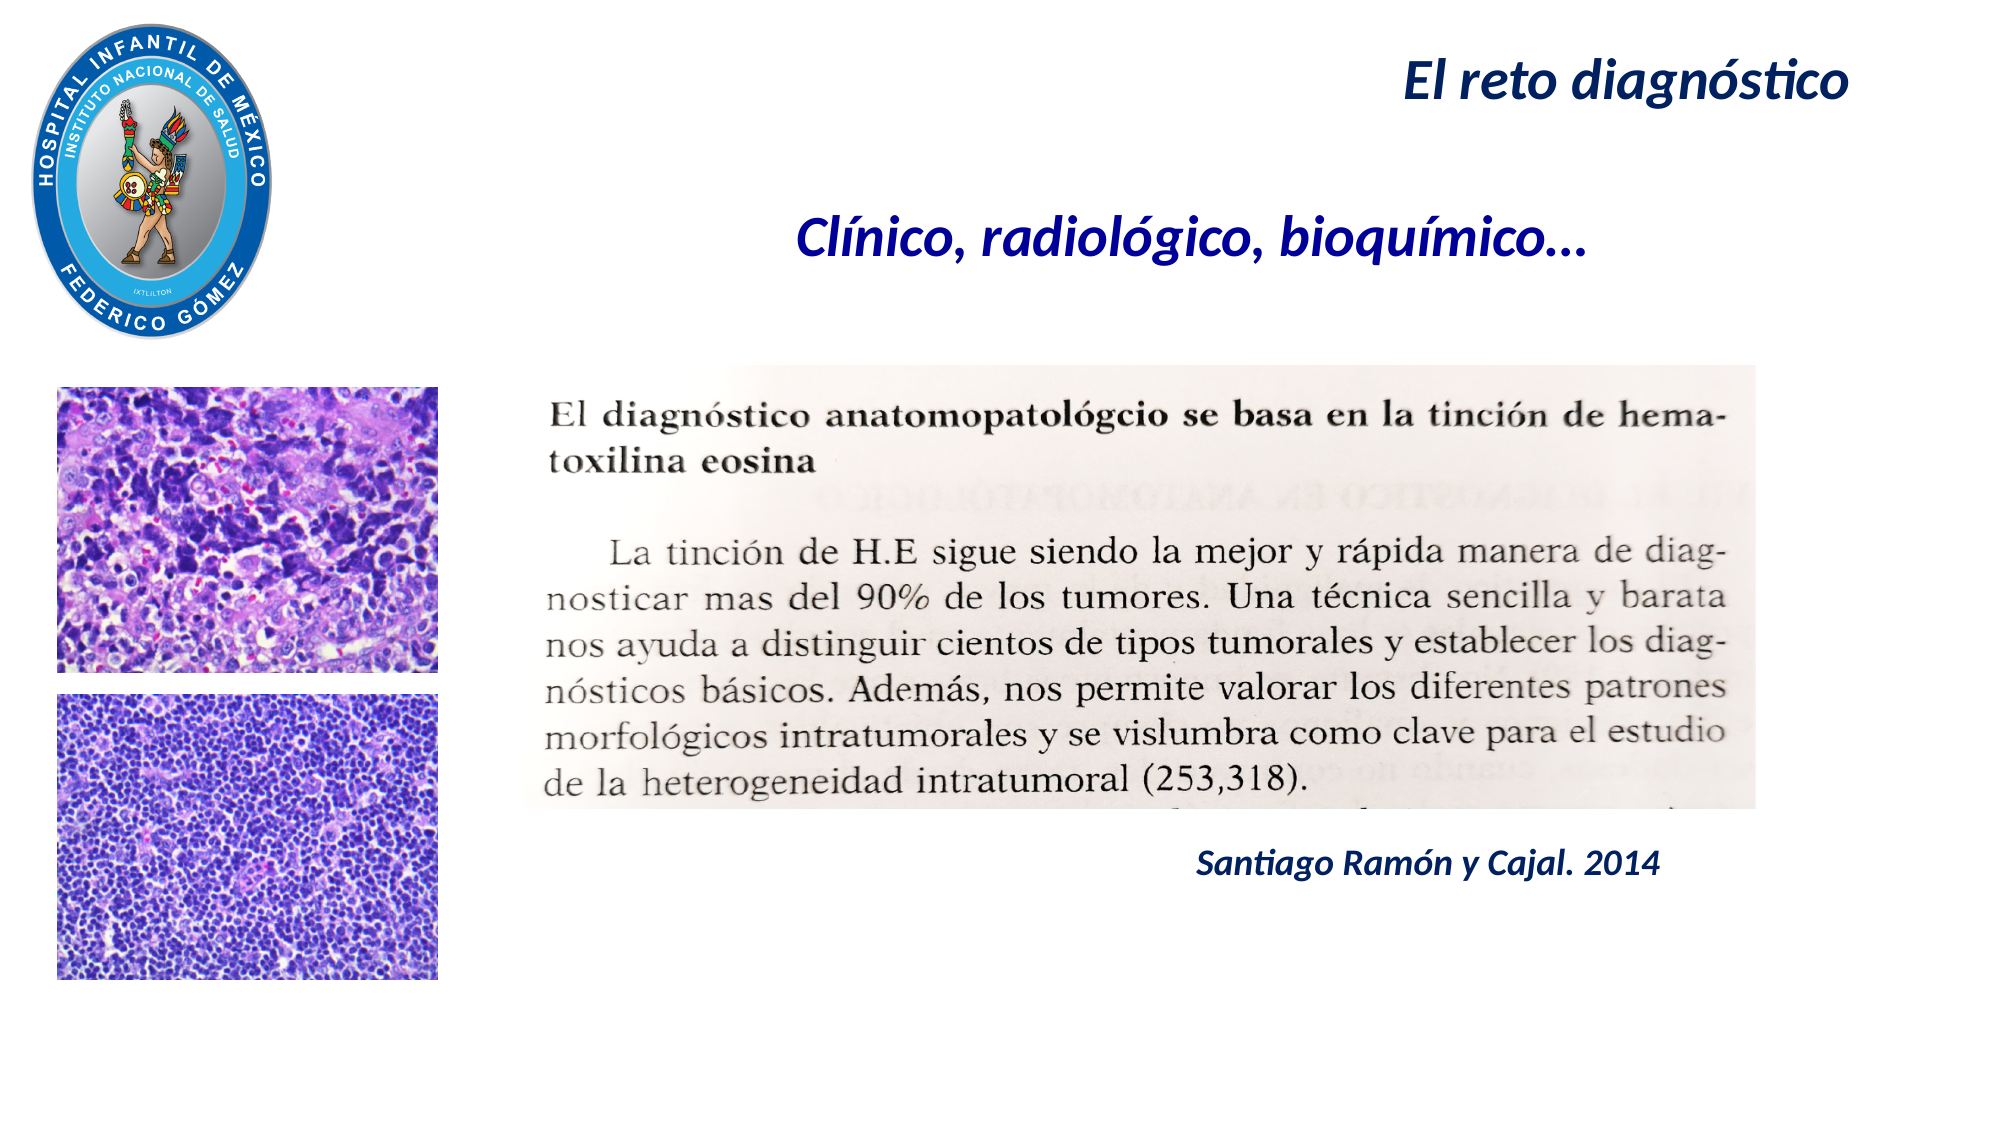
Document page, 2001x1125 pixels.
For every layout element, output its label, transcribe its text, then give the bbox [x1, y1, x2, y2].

picture [522, 366, 1756, 809]
picture [57, 694, 438, 980]
picture [57, 387, 438, 673]
text_box Santiago Ramón y Cajal. 2014 [1181, 830, 1801, 891]
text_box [3, 0, 1889, 366]
